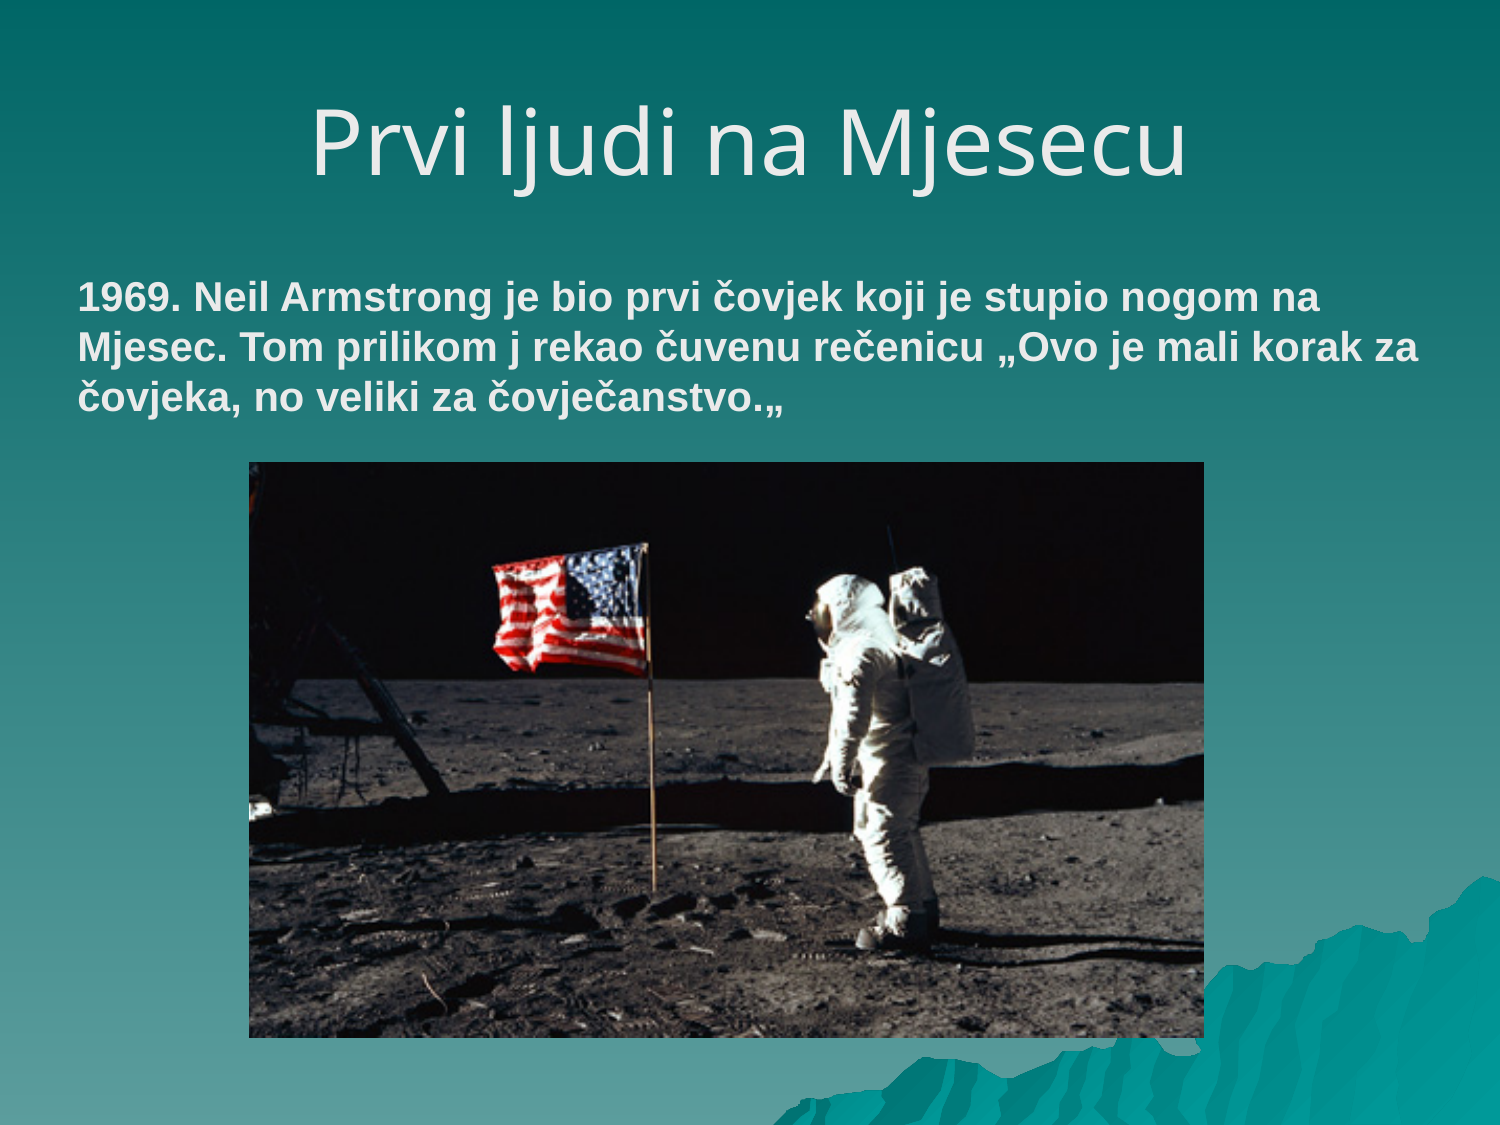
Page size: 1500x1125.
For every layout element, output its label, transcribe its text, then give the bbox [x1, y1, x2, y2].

text_box 1969. Neil Armstrong je bio prvi čovjek koji je stupio nogom na Mjesec. Tom prilikom j rekao čuvenu rečenicu „Ovo je mali korak za čovjeka, no veliki za čovječanstvo.„ [62, 262, 1463, 478]
title Prvi ljudi na Mjesecu [74, 45, 1426, 233]
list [249, 462, 1204, 1038]
